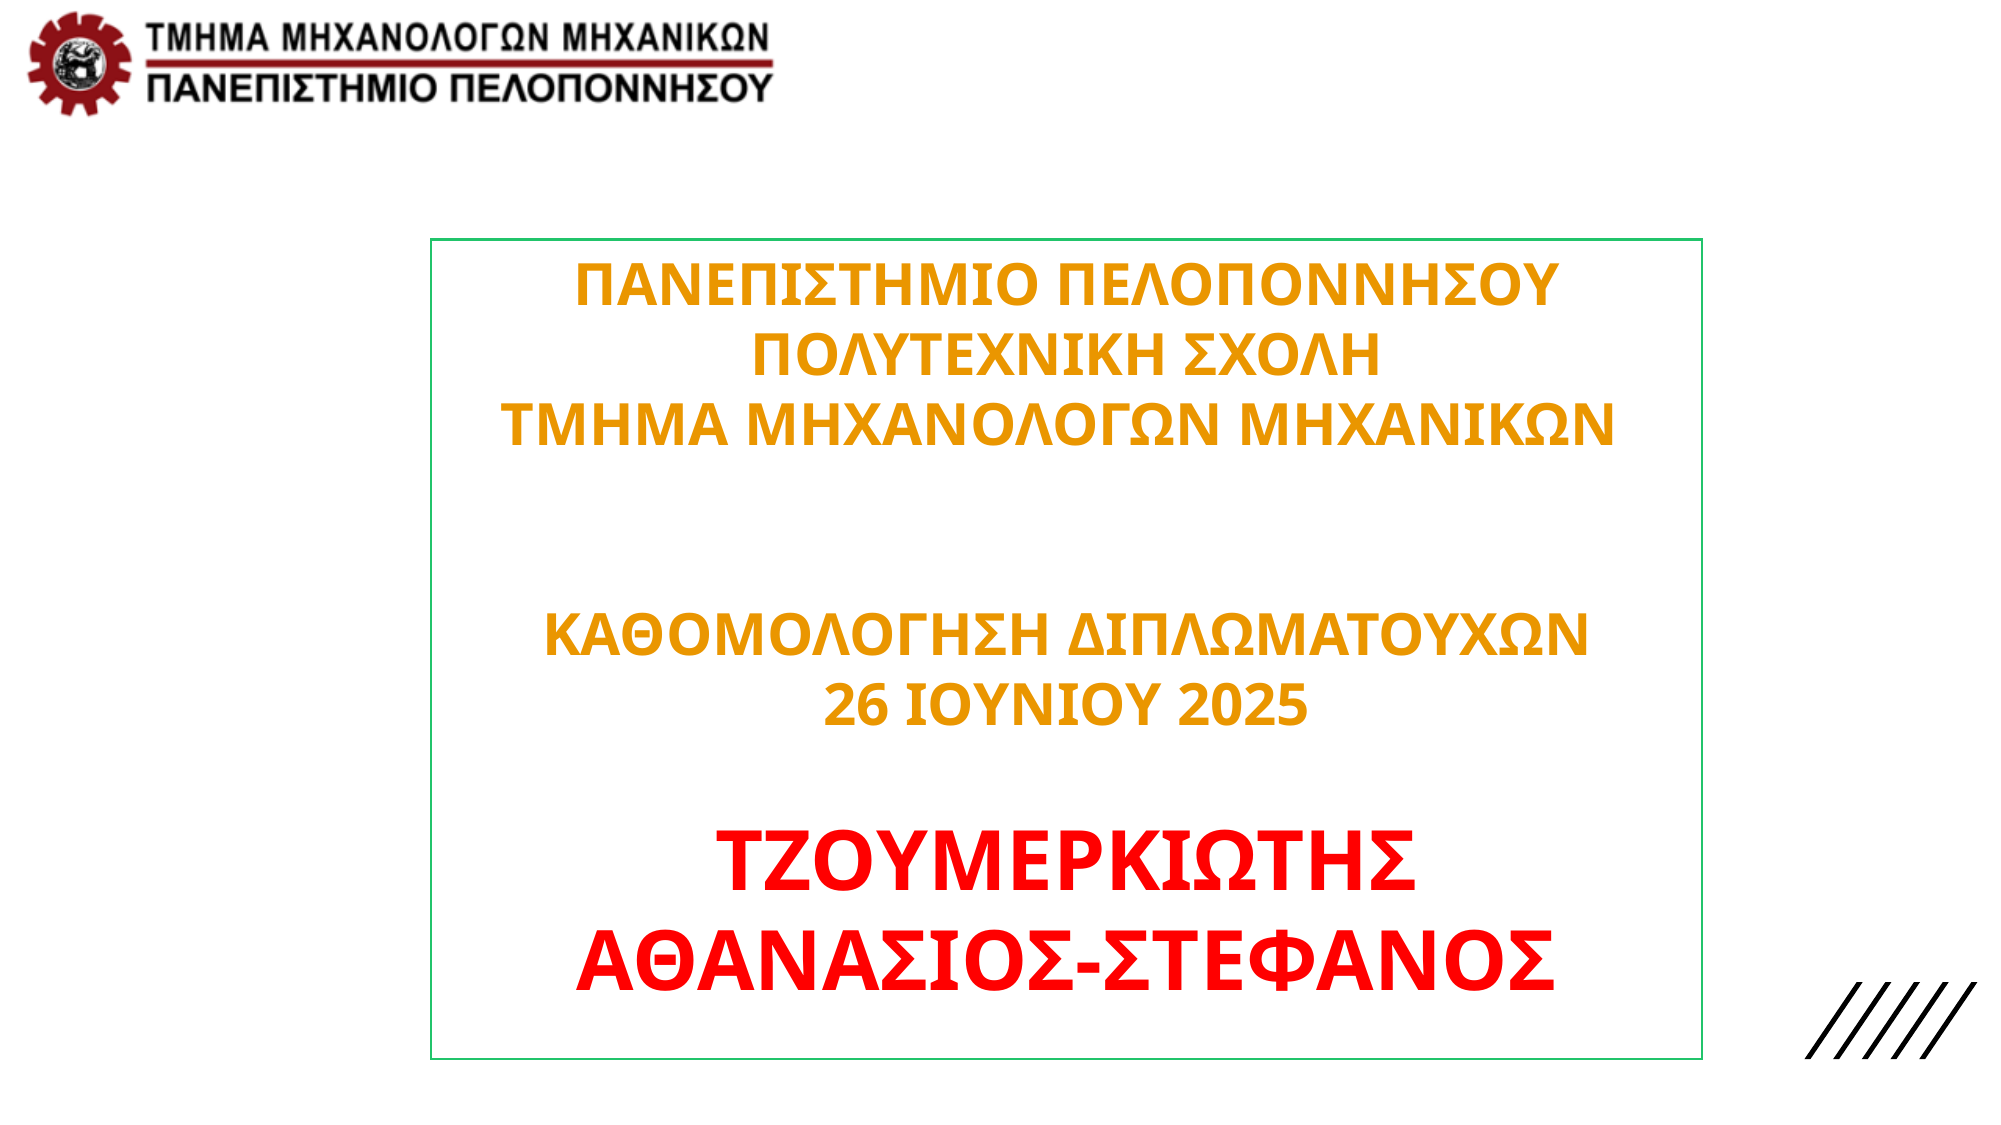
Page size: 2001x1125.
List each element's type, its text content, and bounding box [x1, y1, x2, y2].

picture [24, 10, 775, 118]
text_box ΠΑΝΕΠΙΣΤΗΜΙΟ ΠΕΛΟΠΟΝΝΗΣΟΥ ΠΟΛΥΤΕΧΝΙΚΗ ΣΧΟΛΗ ΤΜΗΜΑ ΜΗΧΑΝΟΛΟΓΩΝ ΜΗΧΑΝΙΚΩΝ ΚΑΘΟΜΟΛΟΓΗΣΗ ΔΙΠΛΩΜΑΤΟΥΧΩΝ 26 ΙΟΥΝΙΟΥ 2025 ΤΖΟΥΜΕΡΚΙΩΤΗΣ ΑΘΑΝΑΣΙΟΣ-ΣΤΕΦΑΝΟΣ [430, 238, 1703, 1060]
